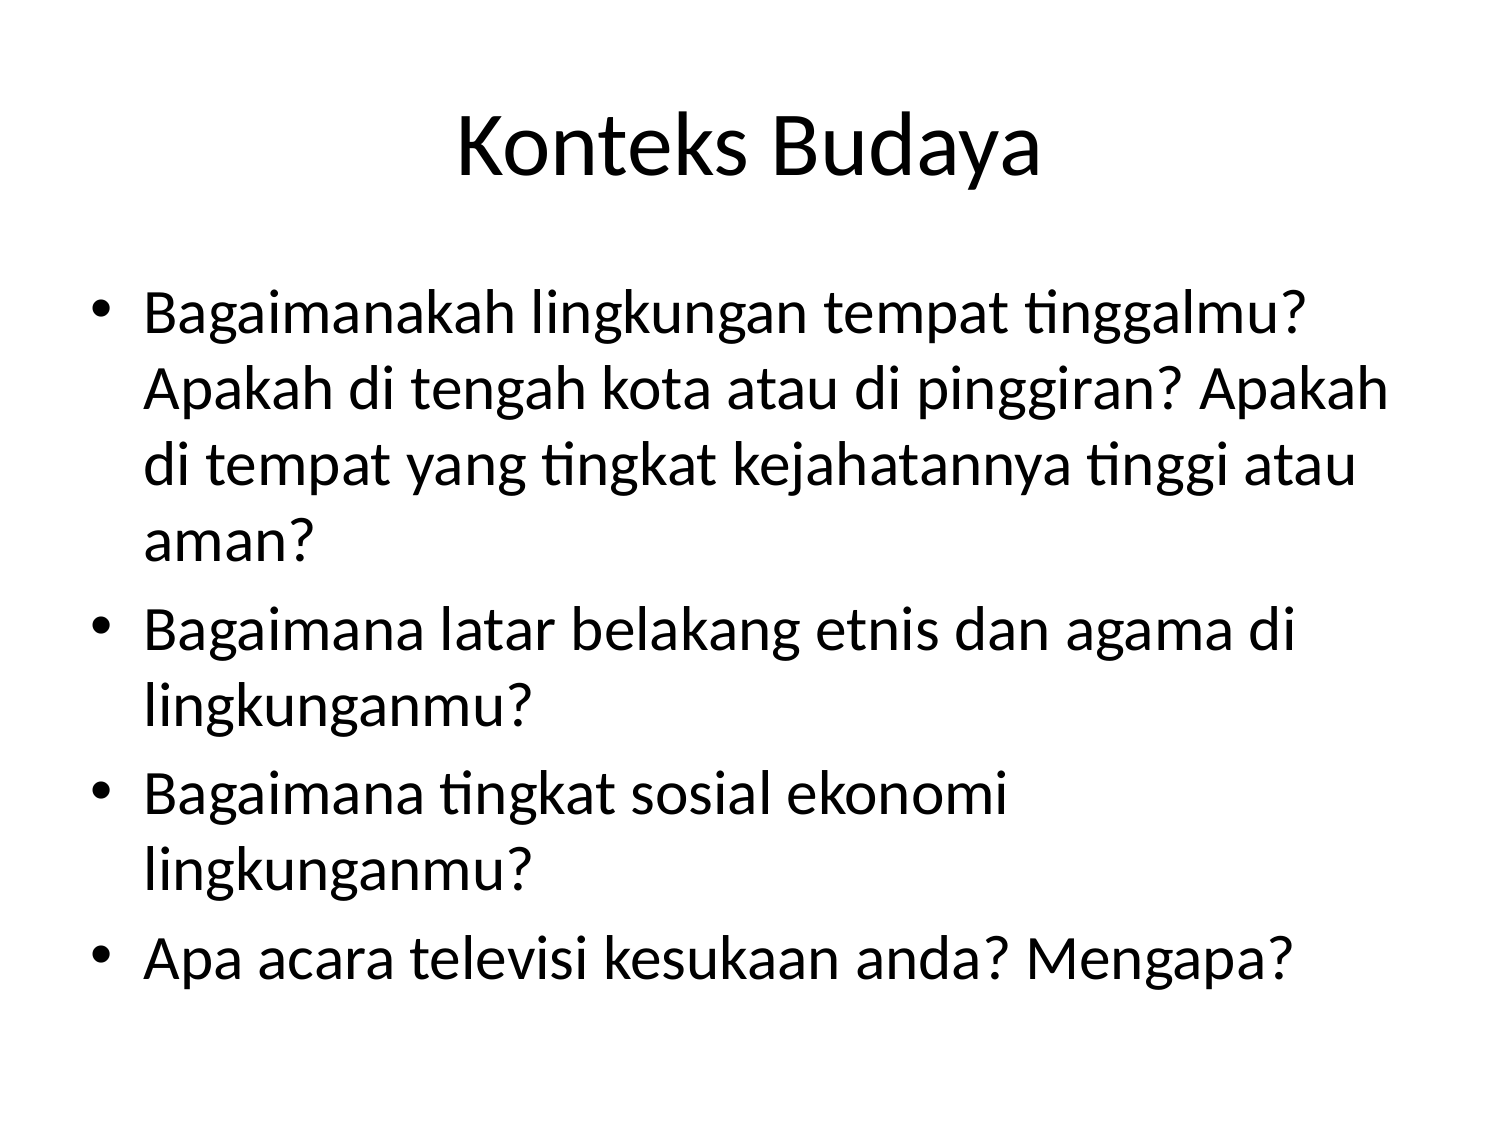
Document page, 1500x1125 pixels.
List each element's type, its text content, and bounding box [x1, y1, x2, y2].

title Konteks Budaya [75, 45, 1425, 233]
list Bagaimanakah lingkungan tempat tinggalmu? Apakah di tengah kota atau di pinggiran? Apakah di tempat yang tingkat kejahatannya tinggi atau aman? Bagaimana latar belakang etnis dan agama di lingkunganmu? Bagaimana tingkat sosial ekonomi lingkunganmu? Apa acara televisi kesukaan anda? Mengapa? [75, 262, 1425, 1005]
